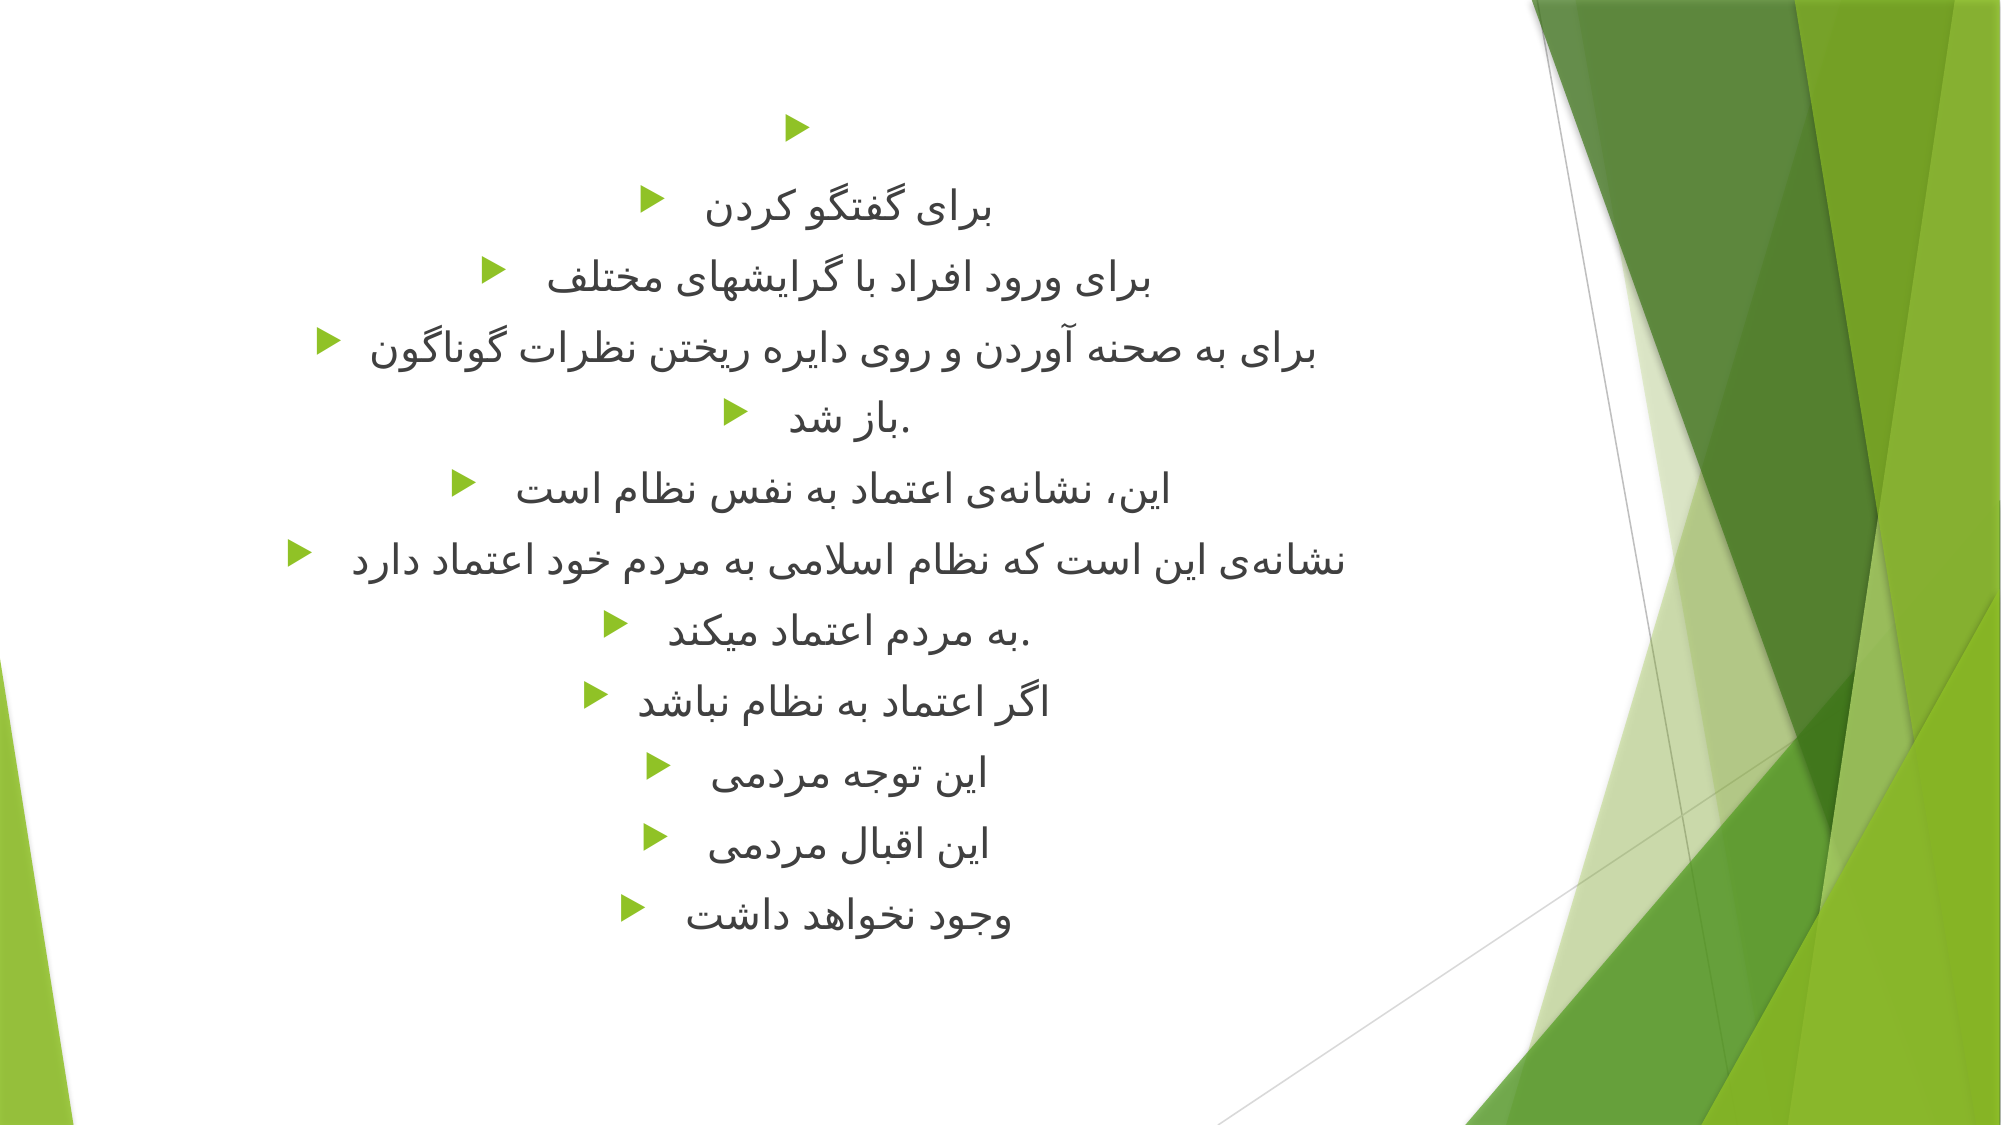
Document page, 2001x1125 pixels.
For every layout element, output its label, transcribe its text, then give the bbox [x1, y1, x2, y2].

list برای گفتگو کردن برای ورود افراد با گرایشهای مختلف برای به صحنه آوردن و روی دایره ریختن نظرات گوناگون باز شد. این، نشانه‌‌‌‌‌‌‌‌‌‌‌‌‌‌‌ی اعتماد به نفس نظام است نشانه‌‌‌‌‌‌‌‌‌‌‌‌‌‌‌ی این است که نظام اسلامی به مردم خود اعتماد دارد به مردم اعتماد میکند. اگر اعتماد به نظام نباشد این توجه مردمی این اقبال مردمی وجود نخواهد داشت [111, 99, 1522, 991]
